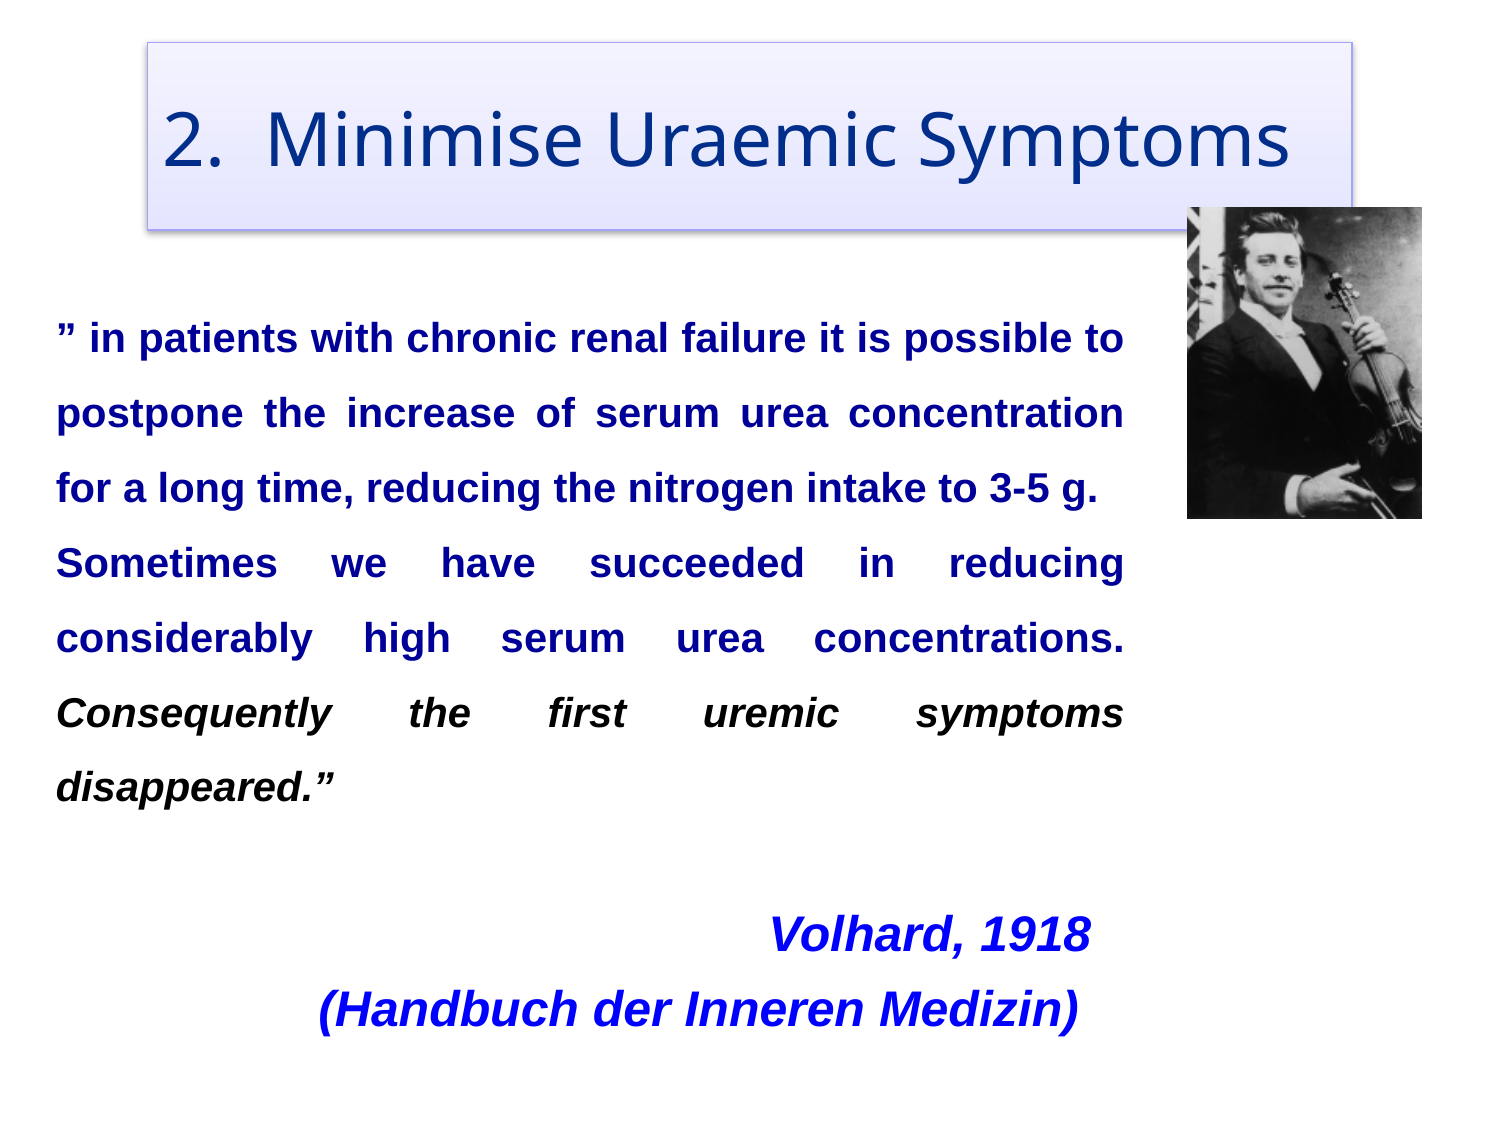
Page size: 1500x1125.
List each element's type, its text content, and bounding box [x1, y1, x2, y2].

text_box ” in patients with chronic renal failure it is possible to postpone the increase of serum urea concentration for a long time, reducing the nitrogen intake to 3-5 g. Sometimes we have succeeded in reducing considerably high serum urea concentrations. Consequently the first uremic symptoms disappeared.” Volhard, 1918 (Handbuch der Inneren Medizin) [41, 278, 1140, 1044]
picture [1186, 207, 1422, 520]
text_box 2. Minimise Uraemic Symptoms [147, 42, 1353, 231]
list [100, 231, 1376, 907]
